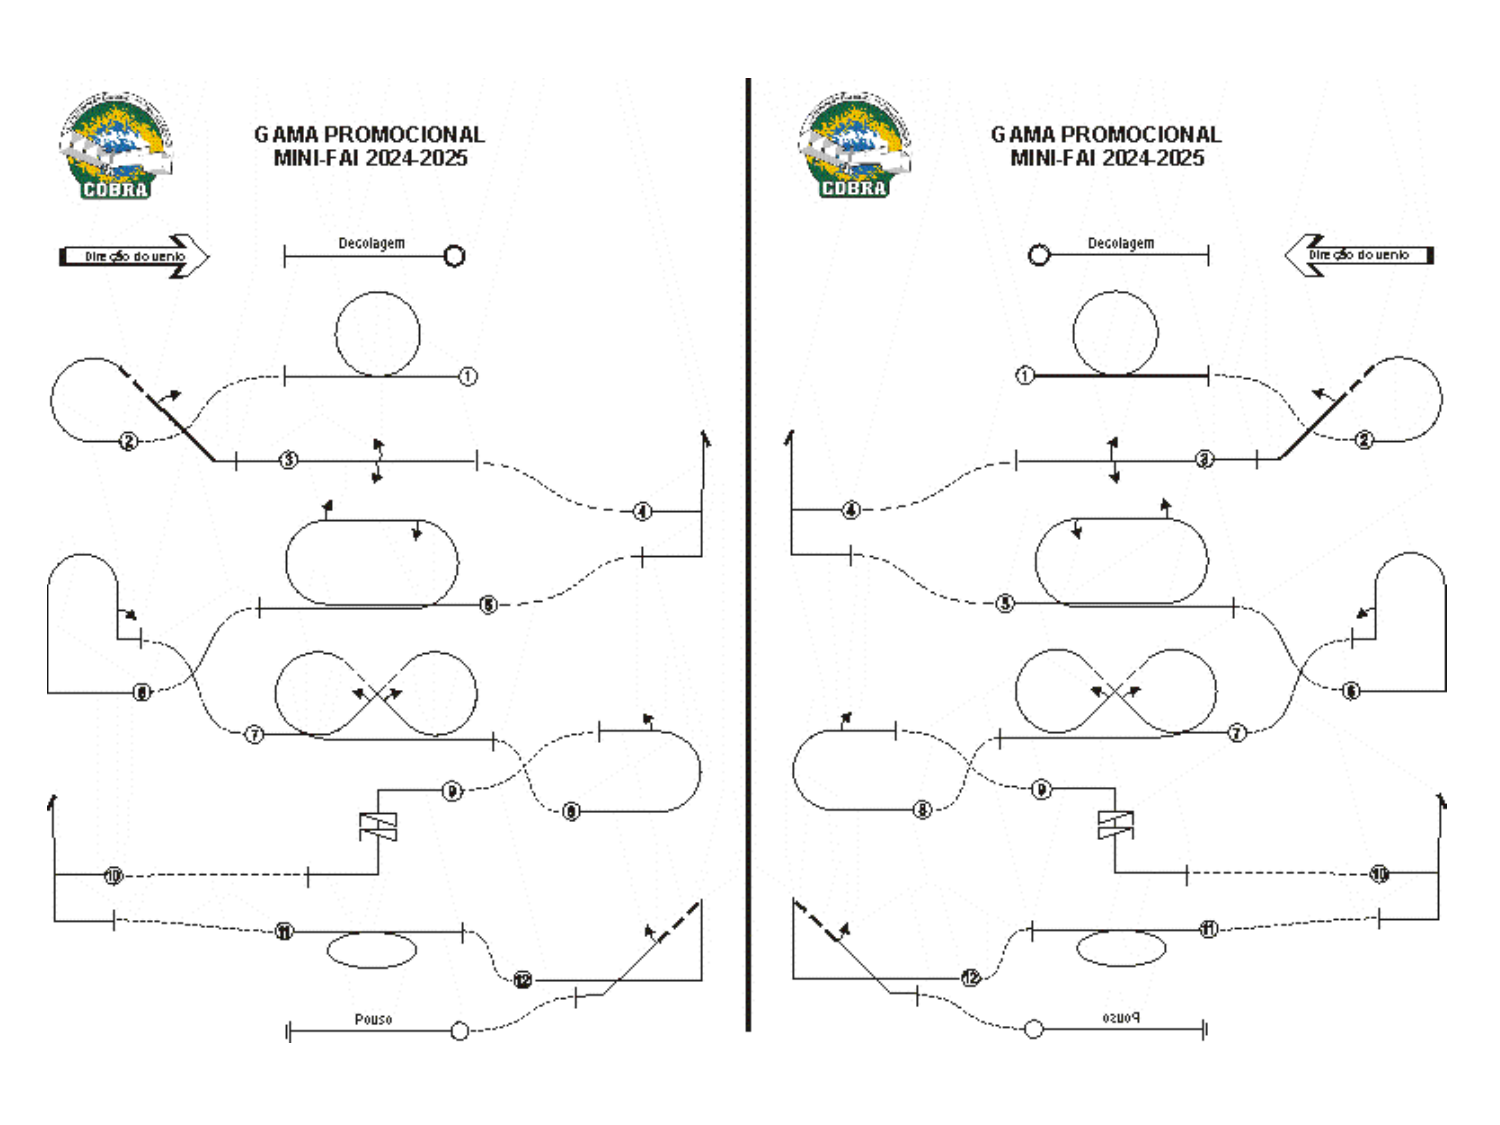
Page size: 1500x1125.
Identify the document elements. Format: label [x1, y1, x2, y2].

picture [47, 77, 1448, 1044]
